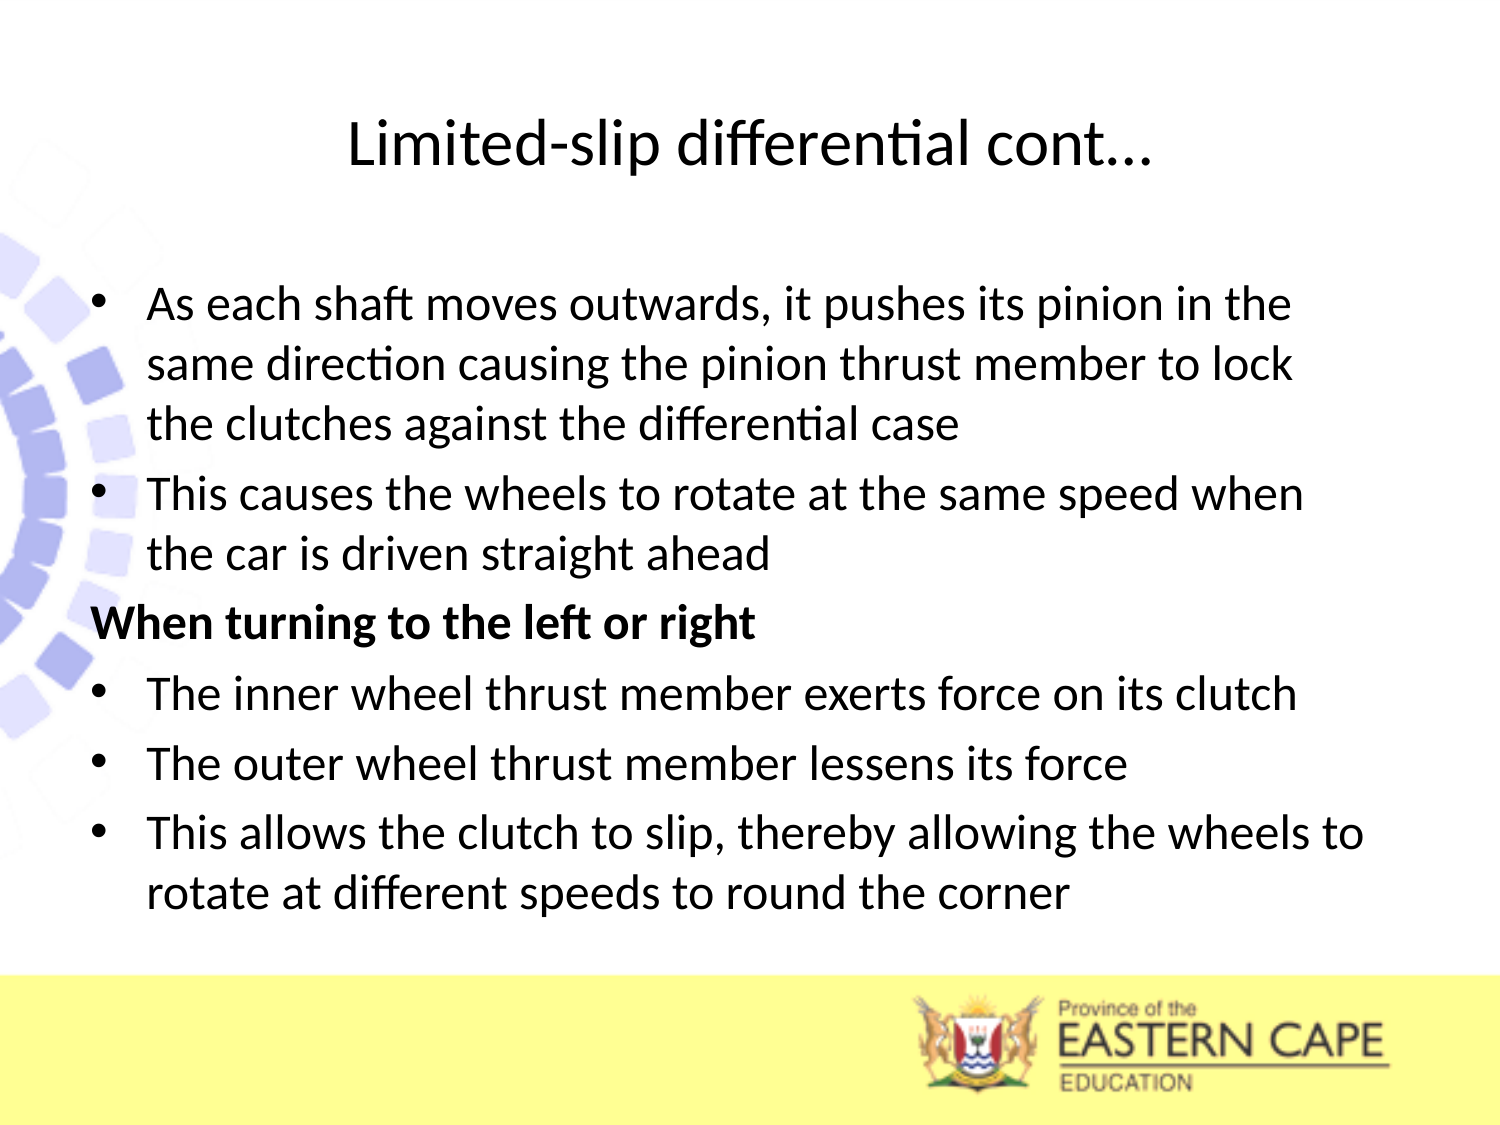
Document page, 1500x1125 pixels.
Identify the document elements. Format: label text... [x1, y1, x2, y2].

list As each shaft moves outwards, it pushes its pinion in the same direction causing the pinion thrust member to lock the clutches against the differential case This causes the wheels to rotate at the same speed when the car is driven straight ahead When turning to the left or right The inner wheel thrust member exerts force on its clutch The outer wheel thrust member lessens its force This allows the clutch to slip, thereby allowing the wheels to rotate at different speeds to round the corner [74, 262, 1388, 926]
picture [0, 0, 1500, 1125]
title Limited-slip differential cont… [74, 44, 1426, 233]
